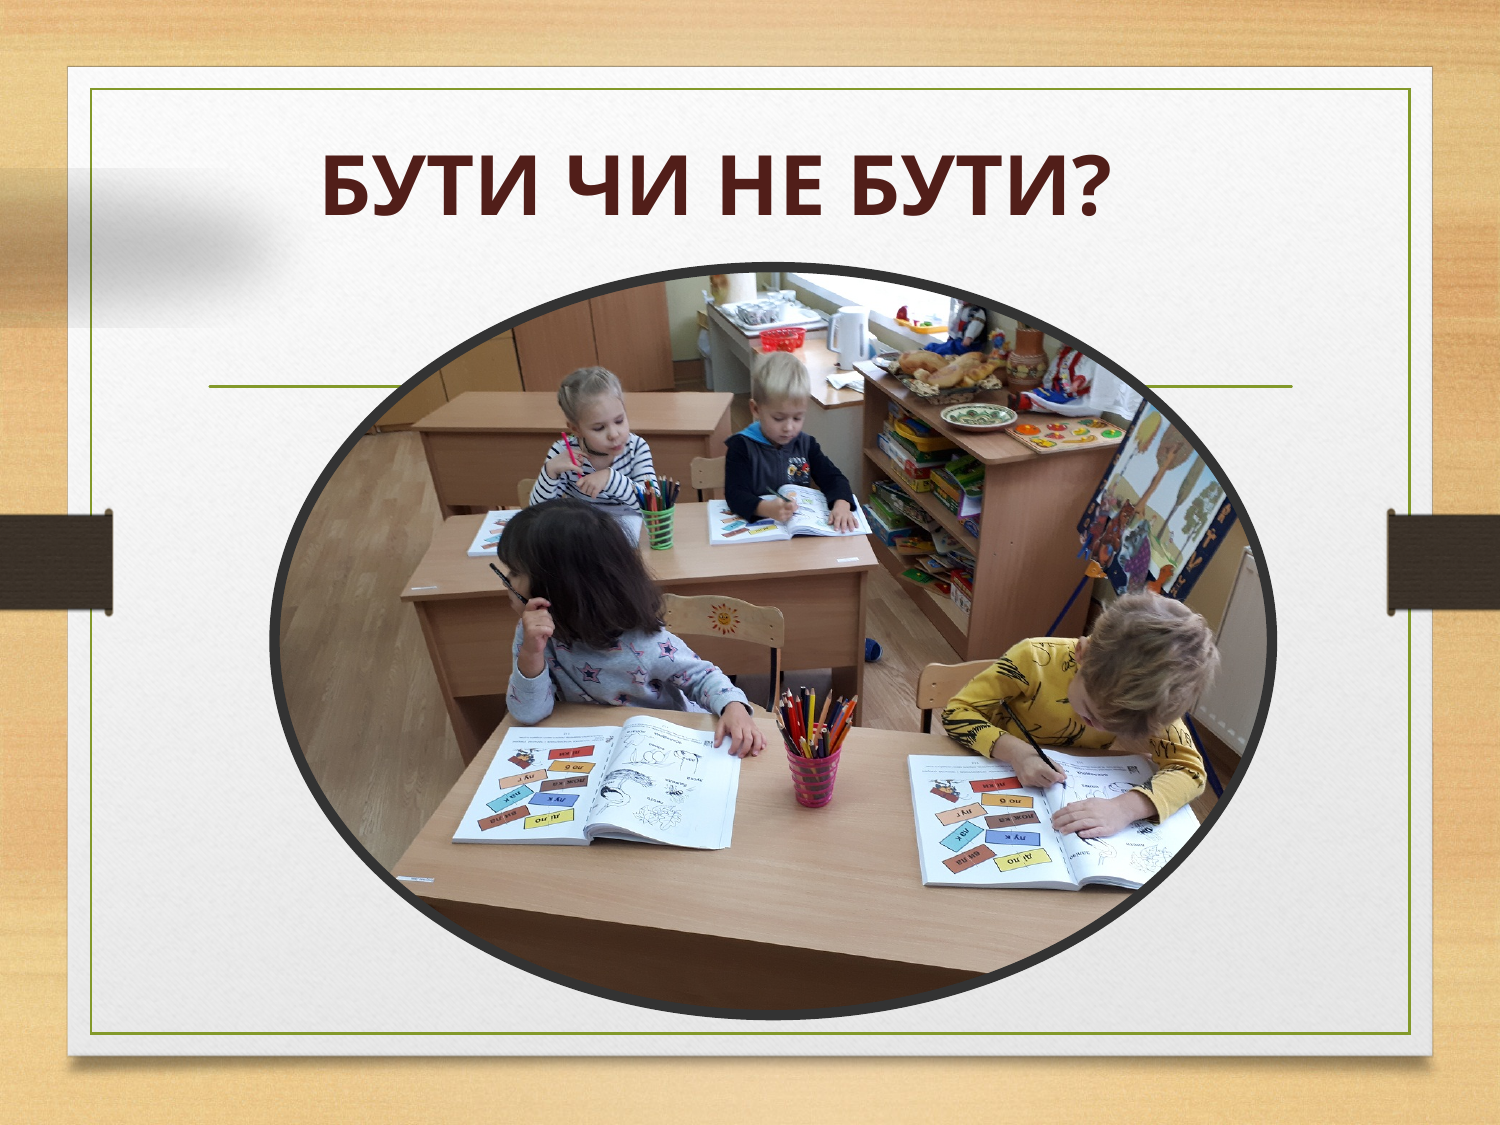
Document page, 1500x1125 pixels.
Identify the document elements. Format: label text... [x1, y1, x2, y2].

picture [0, 0, 1500, 1125]
title БУТИ ЧИ НЕ БУТИ? [159, 78, 1272, 266]
